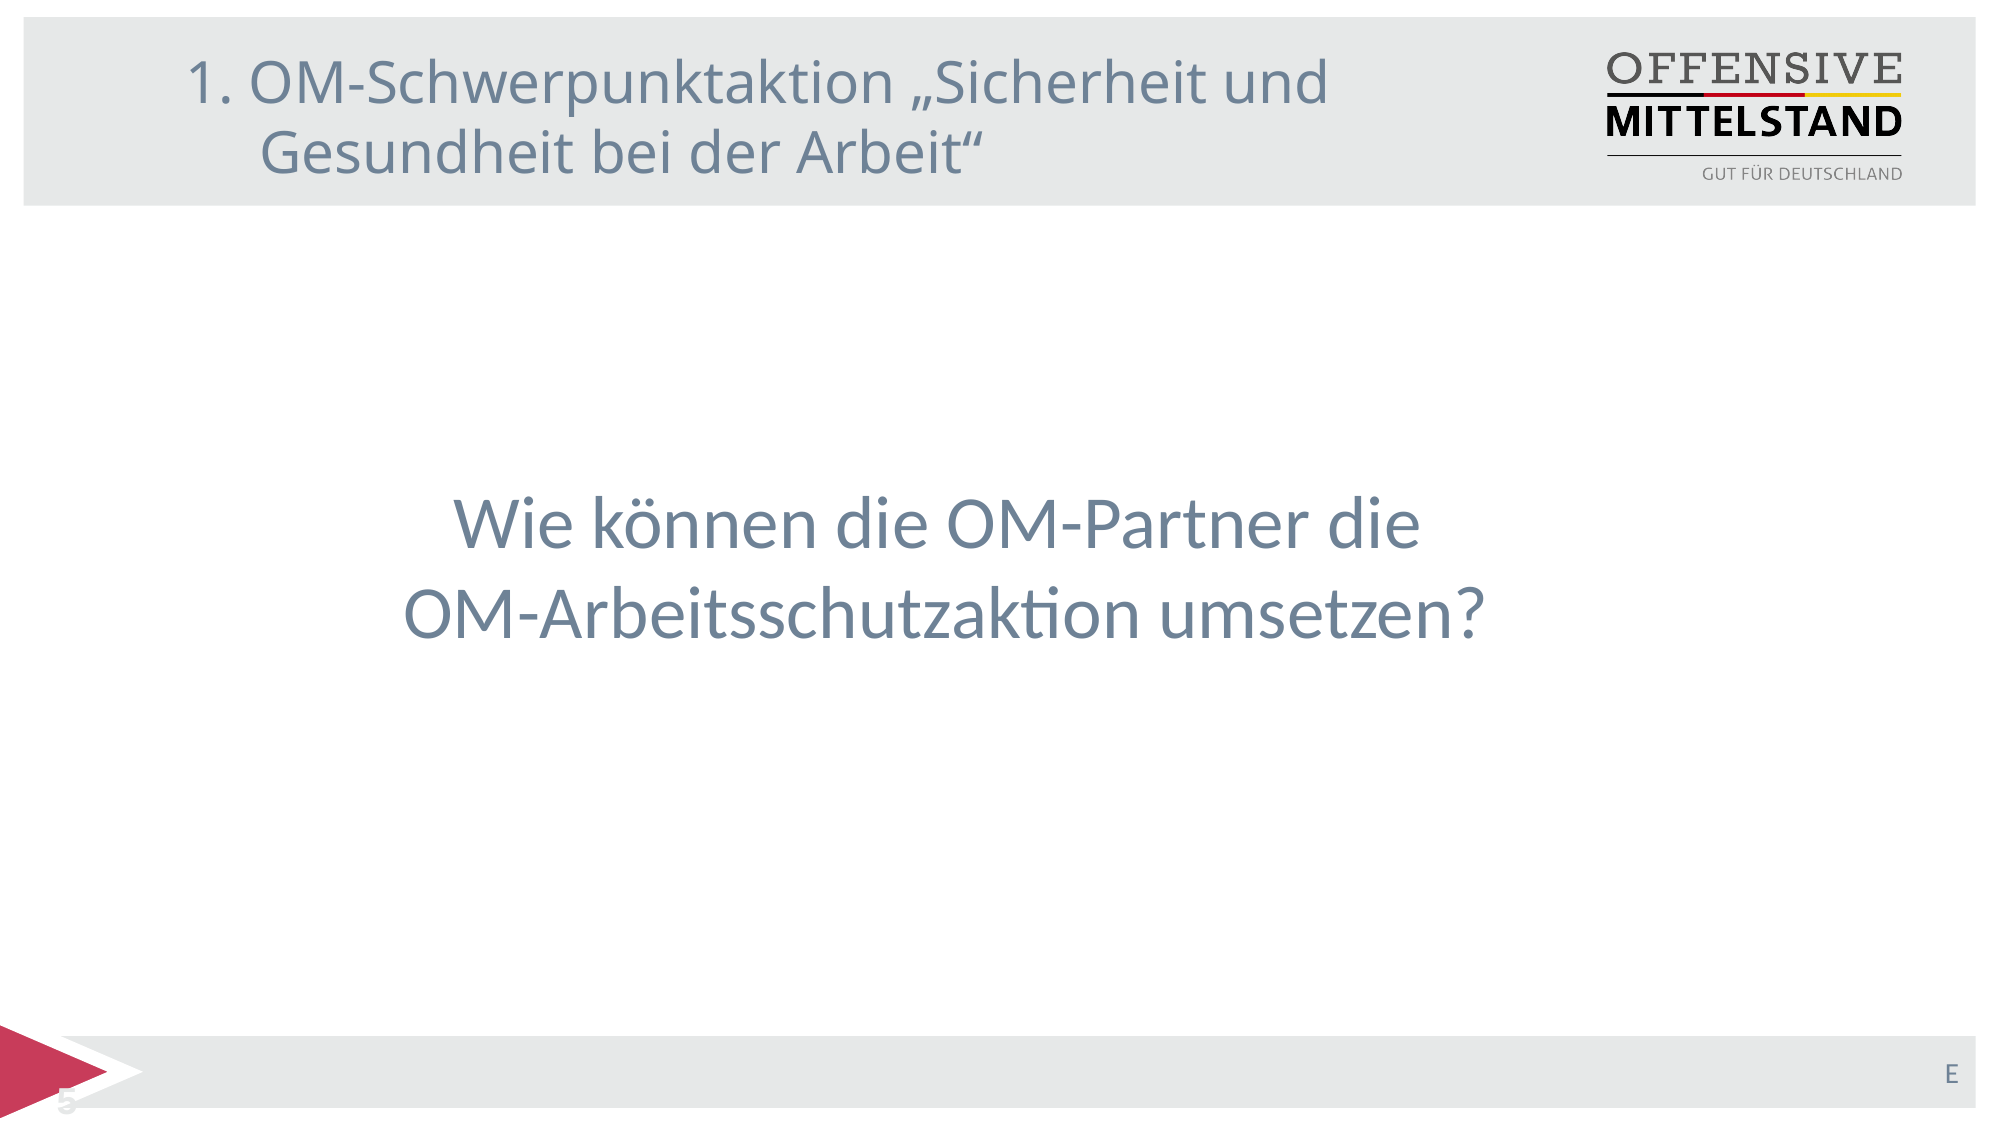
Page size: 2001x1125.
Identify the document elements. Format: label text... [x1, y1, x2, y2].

text_box E [1930, 1046, 1975, 1097]
text_box 1. OM-Schwerpunktaktion „Sicherheit und Gesundheit bei der Arbeit“ [169, 62, 1665, 169]
text_box Wie können die OM-Partner die OM-Arbeitsschutzaktion umsetzen? [388, 466, 1505, 751]
picture [1607, 52, 1902, 180]
